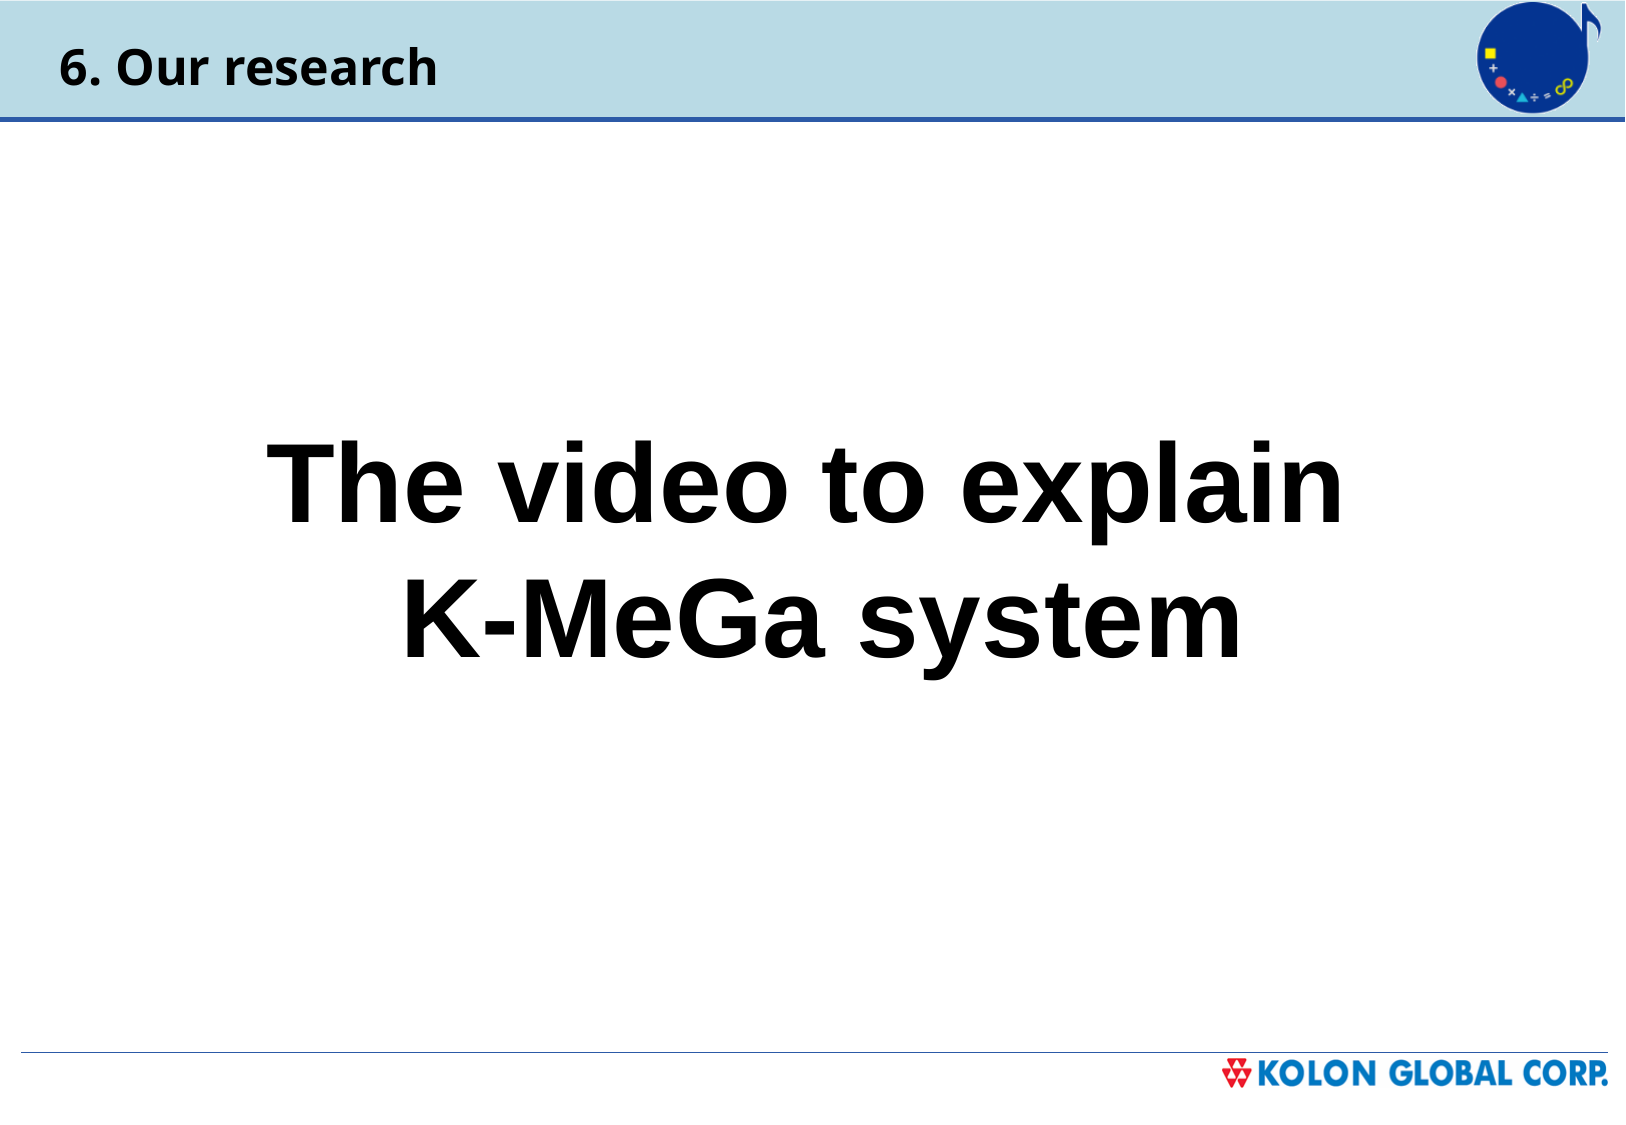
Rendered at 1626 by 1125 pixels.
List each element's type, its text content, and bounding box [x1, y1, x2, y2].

picture [1222, 1058, 1608, 1088]
text_box 6. Our research [44, 28, 1220, 103]
text_box The video to explain K-MeGa system [251, 402, 1363, 688]
picture [1446, 2, 1623, 119]
